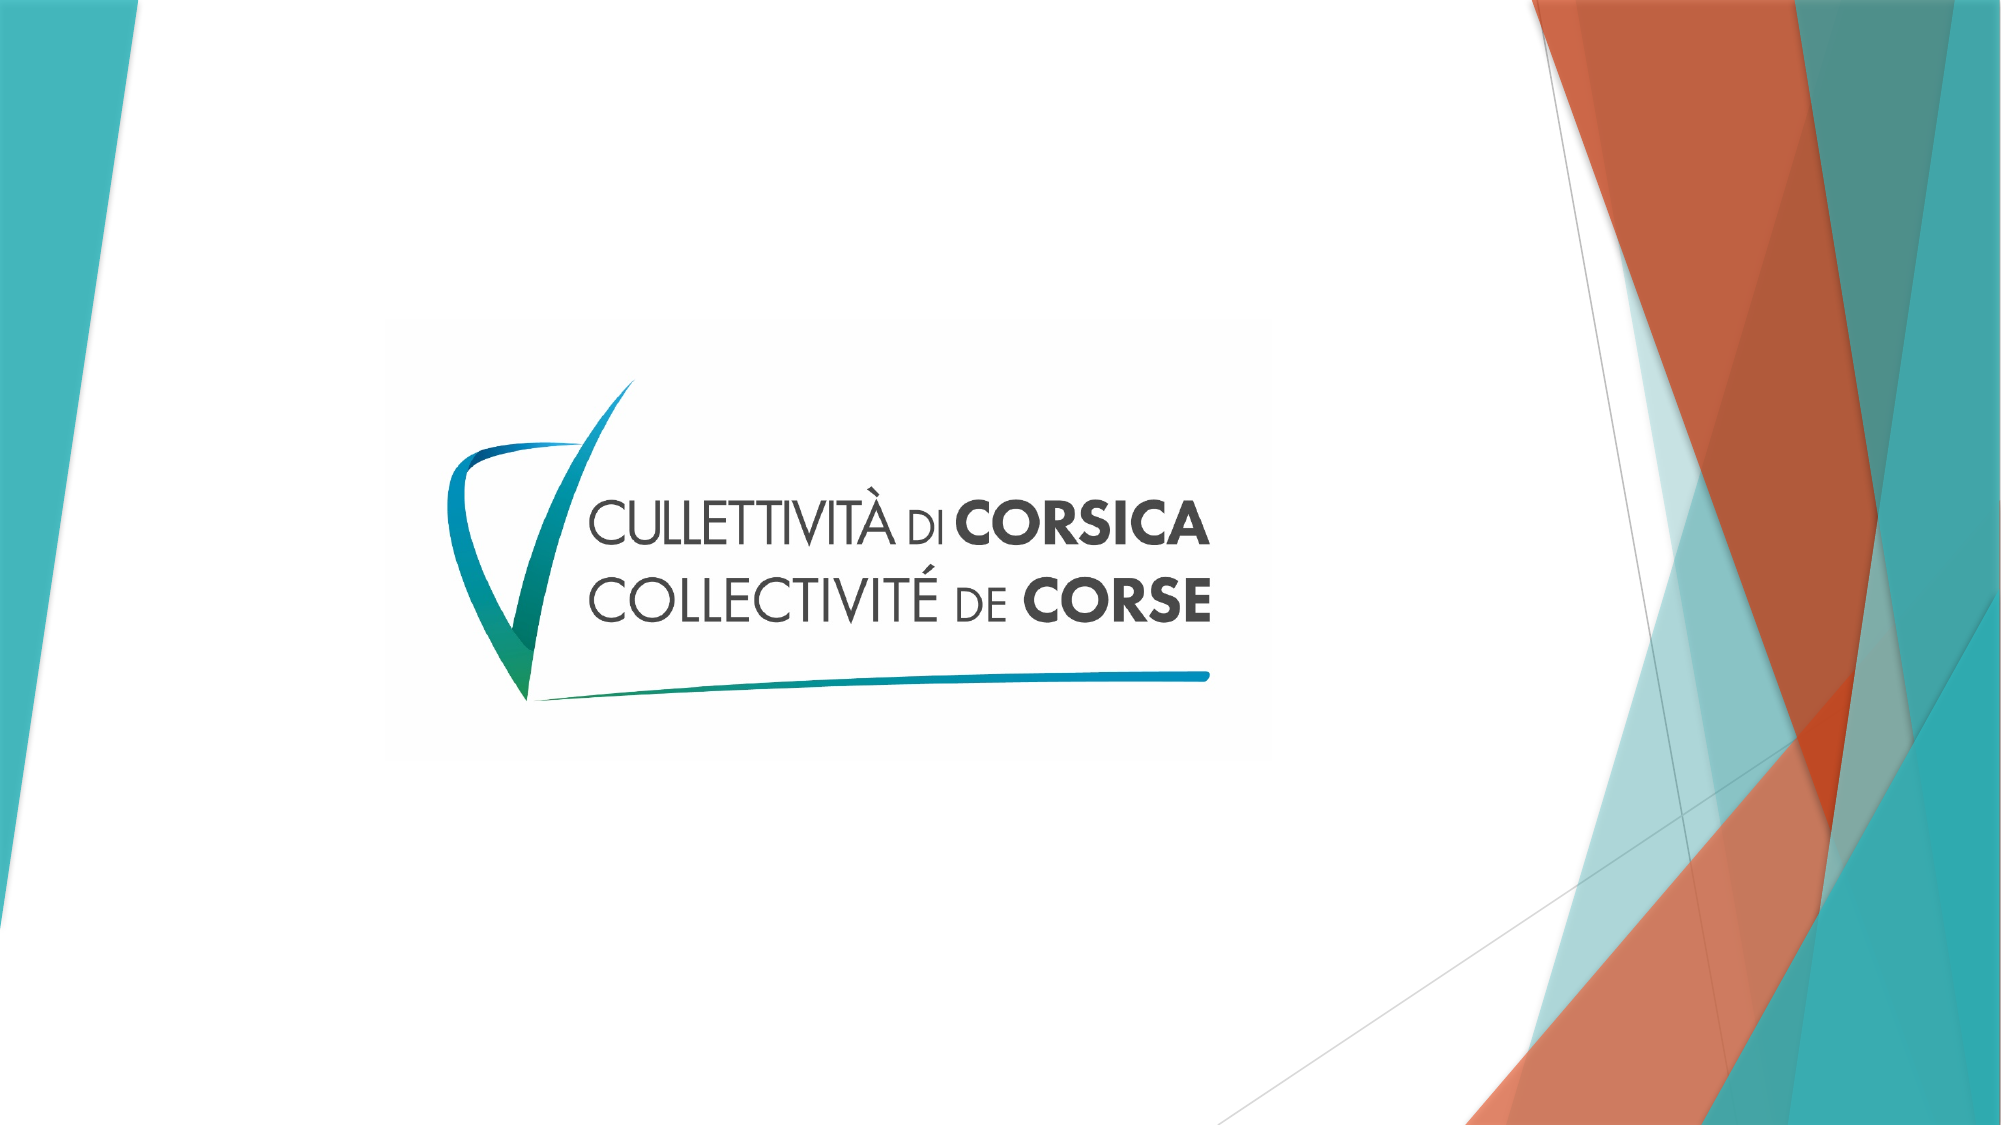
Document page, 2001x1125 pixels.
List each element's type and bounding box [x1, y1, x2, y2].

picture [384, 318, 1272, 762]
